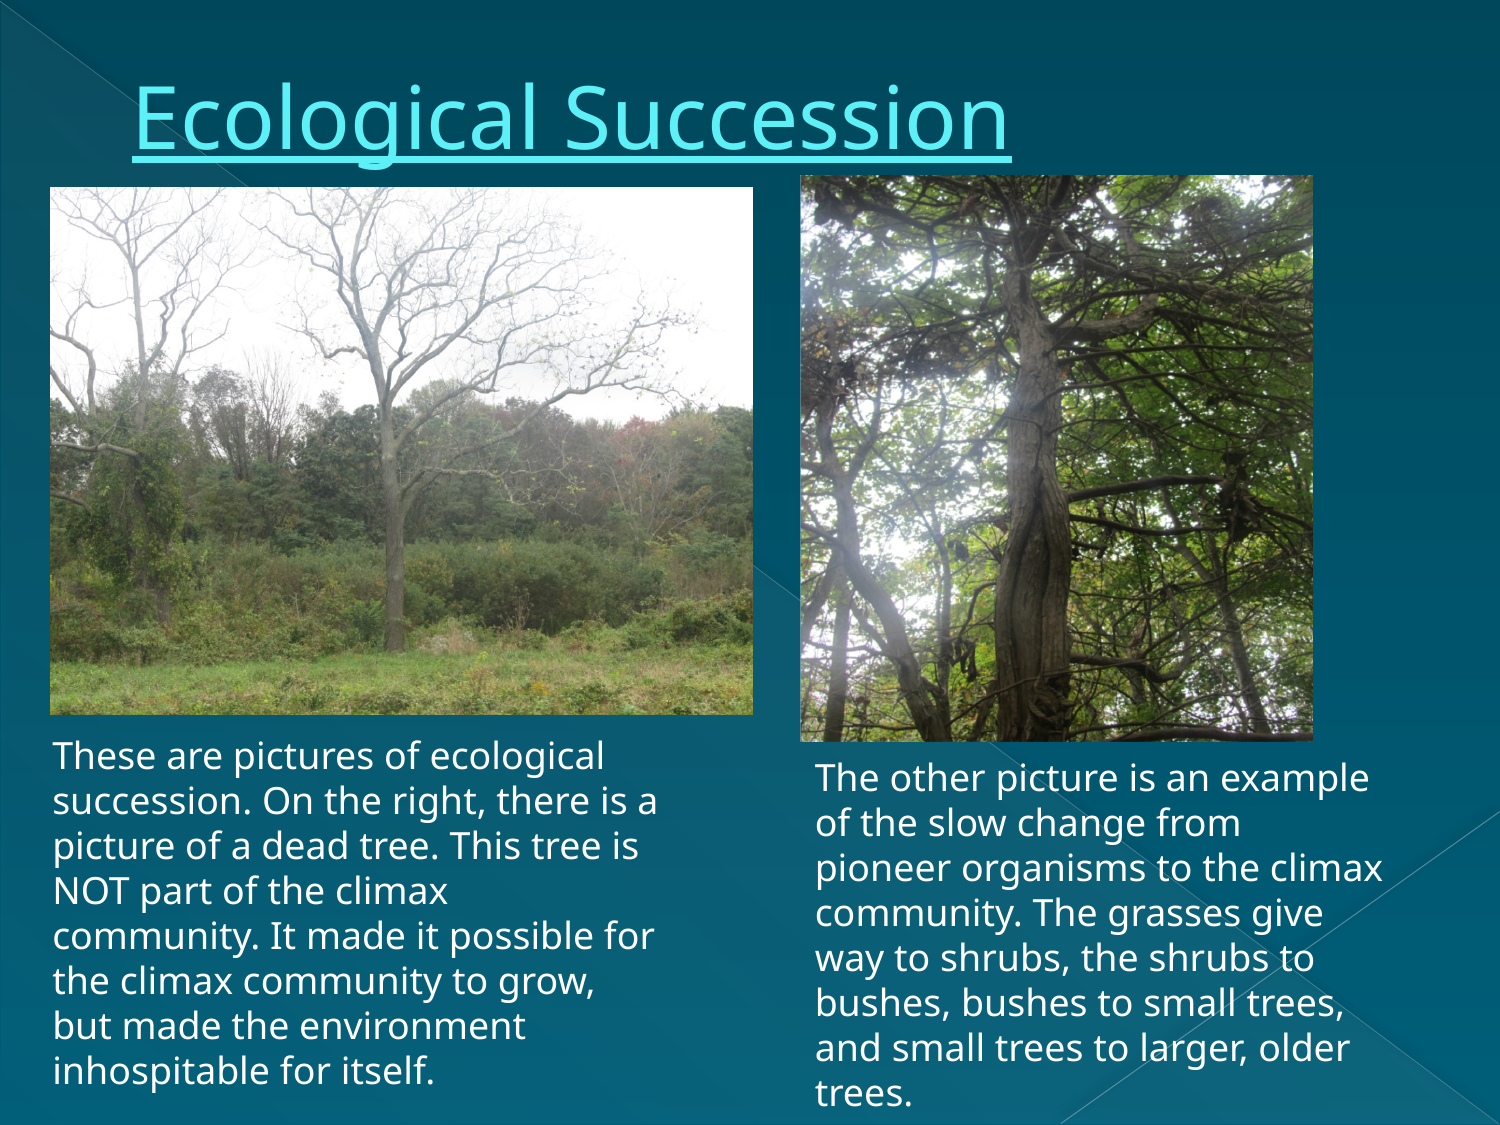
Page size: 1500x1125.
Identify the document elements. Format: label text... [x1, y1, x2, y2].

picture [772, 176, 1312, 741]
text_box The other picture is an example of the slow change from pioneer organisms to the climax community. The grasses give way to shrubs, the shrubs to bushes, bushes to small trees, and small trees to larger, older trees. [799, 746, 1400, 1121]
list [49, 187, 753, 715]
title Ecological Succession [37, 0, 1388, 230]
text_box These are pictures of ecological succession. On the right, there is a picture of a dead tree. This tree is NOT part of the climax community. It made it possible for the climax community to grow, but made the environment inhospitable for itself. [37, 724, 675, 1100]
